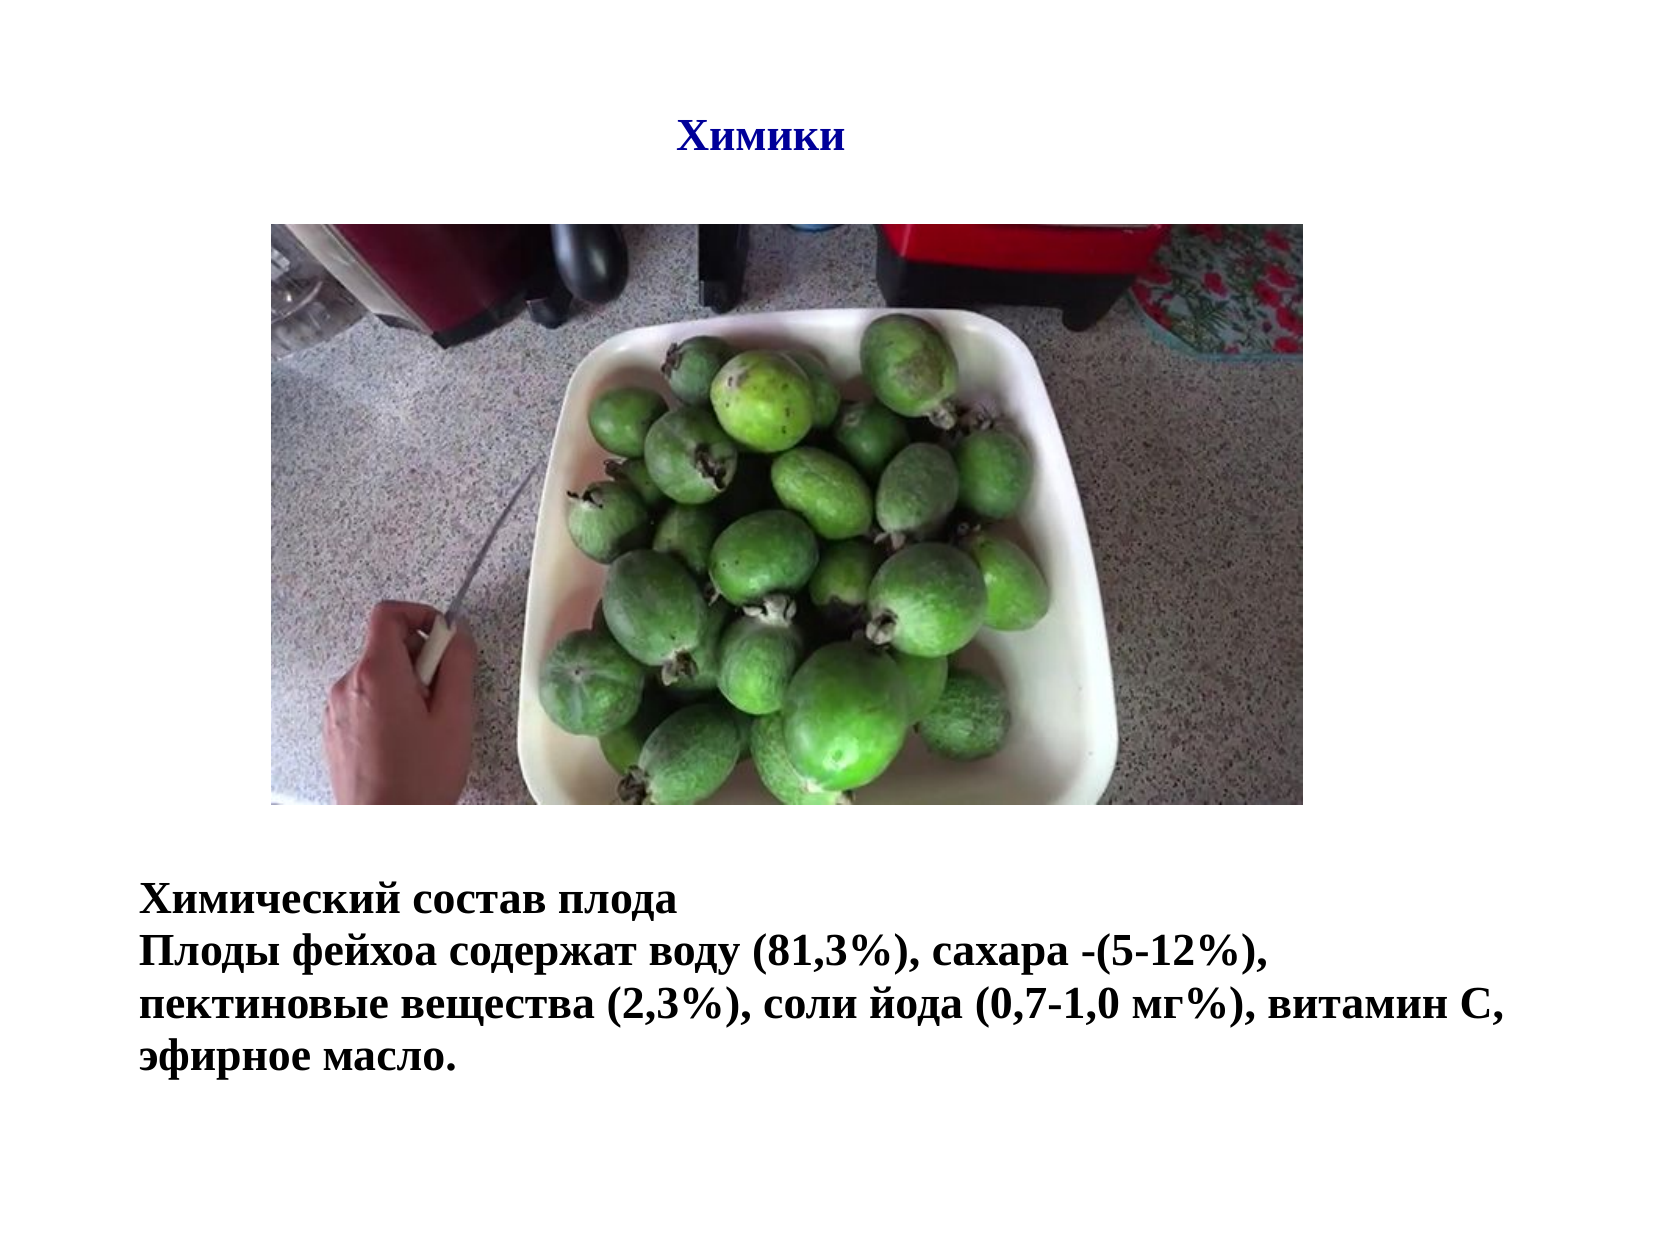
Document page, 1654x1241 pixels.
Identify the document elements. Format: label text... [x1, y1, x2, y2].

picture [271, 224, 1304, 805]
text_box Химики [661, 98, 922, 166]
text_box Химический состав плода Плоды фейхоа содержат воду (81,3%), сахара -(5-12%), пектиновые вещества (2,3%), соли йода (0,7-1,0 мг%), витамин С, эфирное масло. [123, 862, 1533, 1157]
